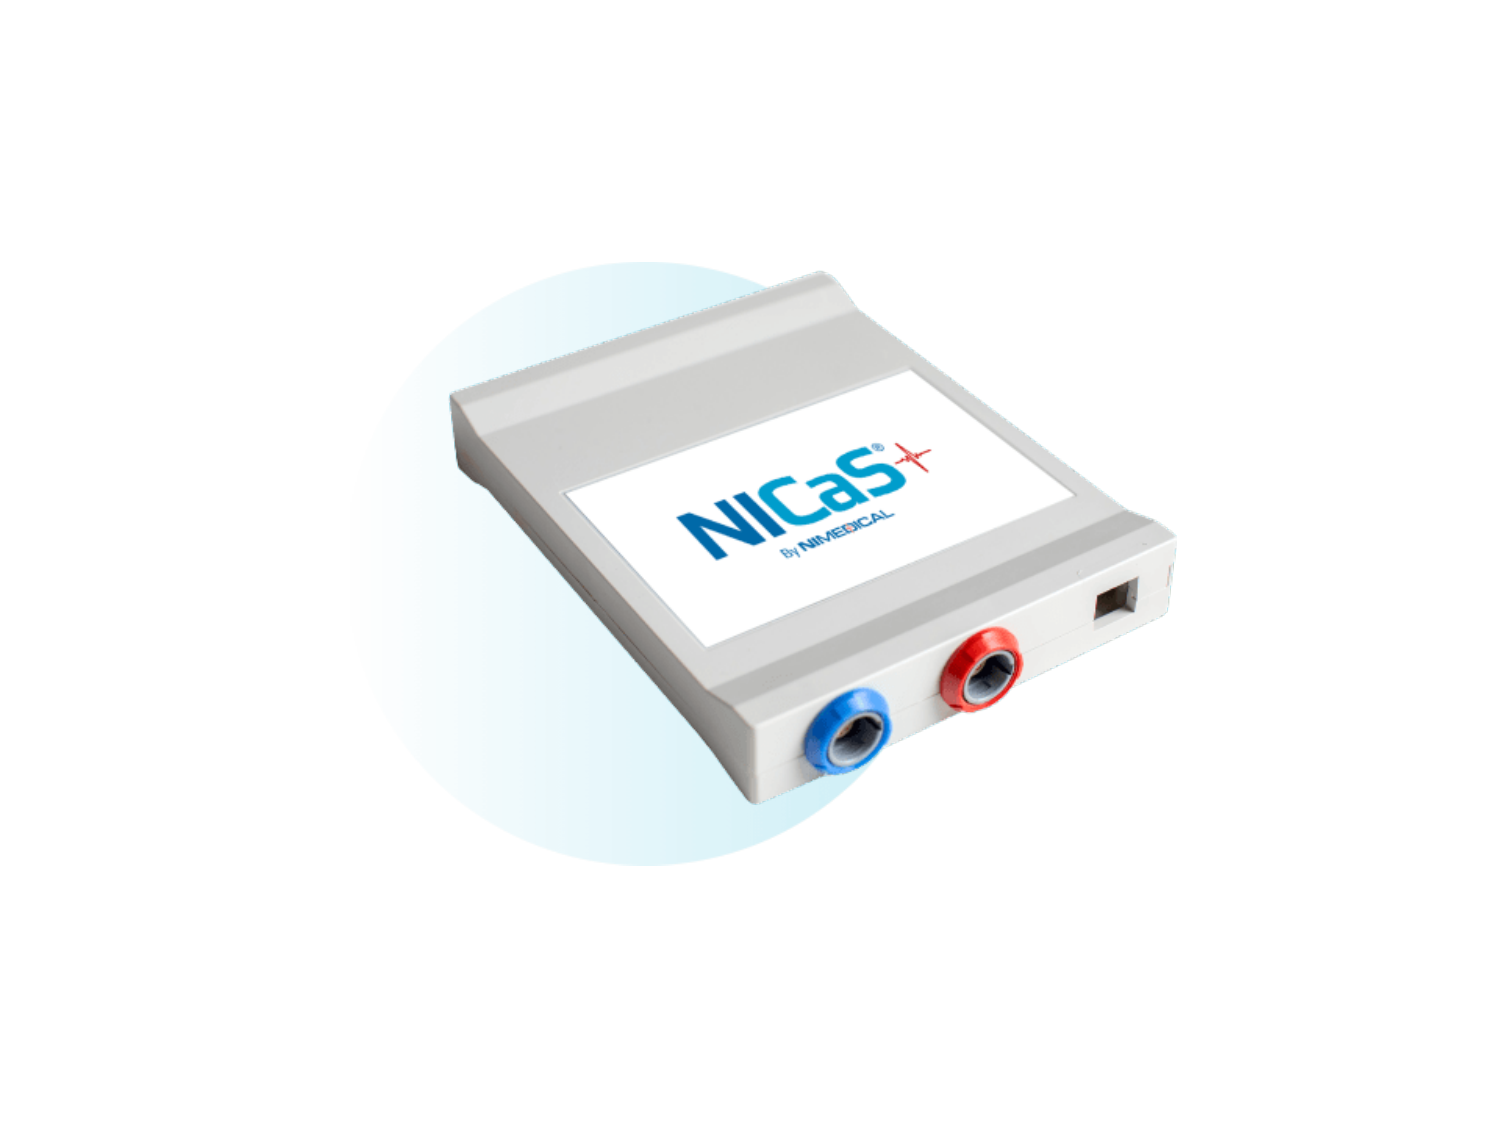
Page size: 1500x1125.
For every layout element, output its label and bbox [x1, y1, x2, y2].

picture [349, 262, 1177, 866]
